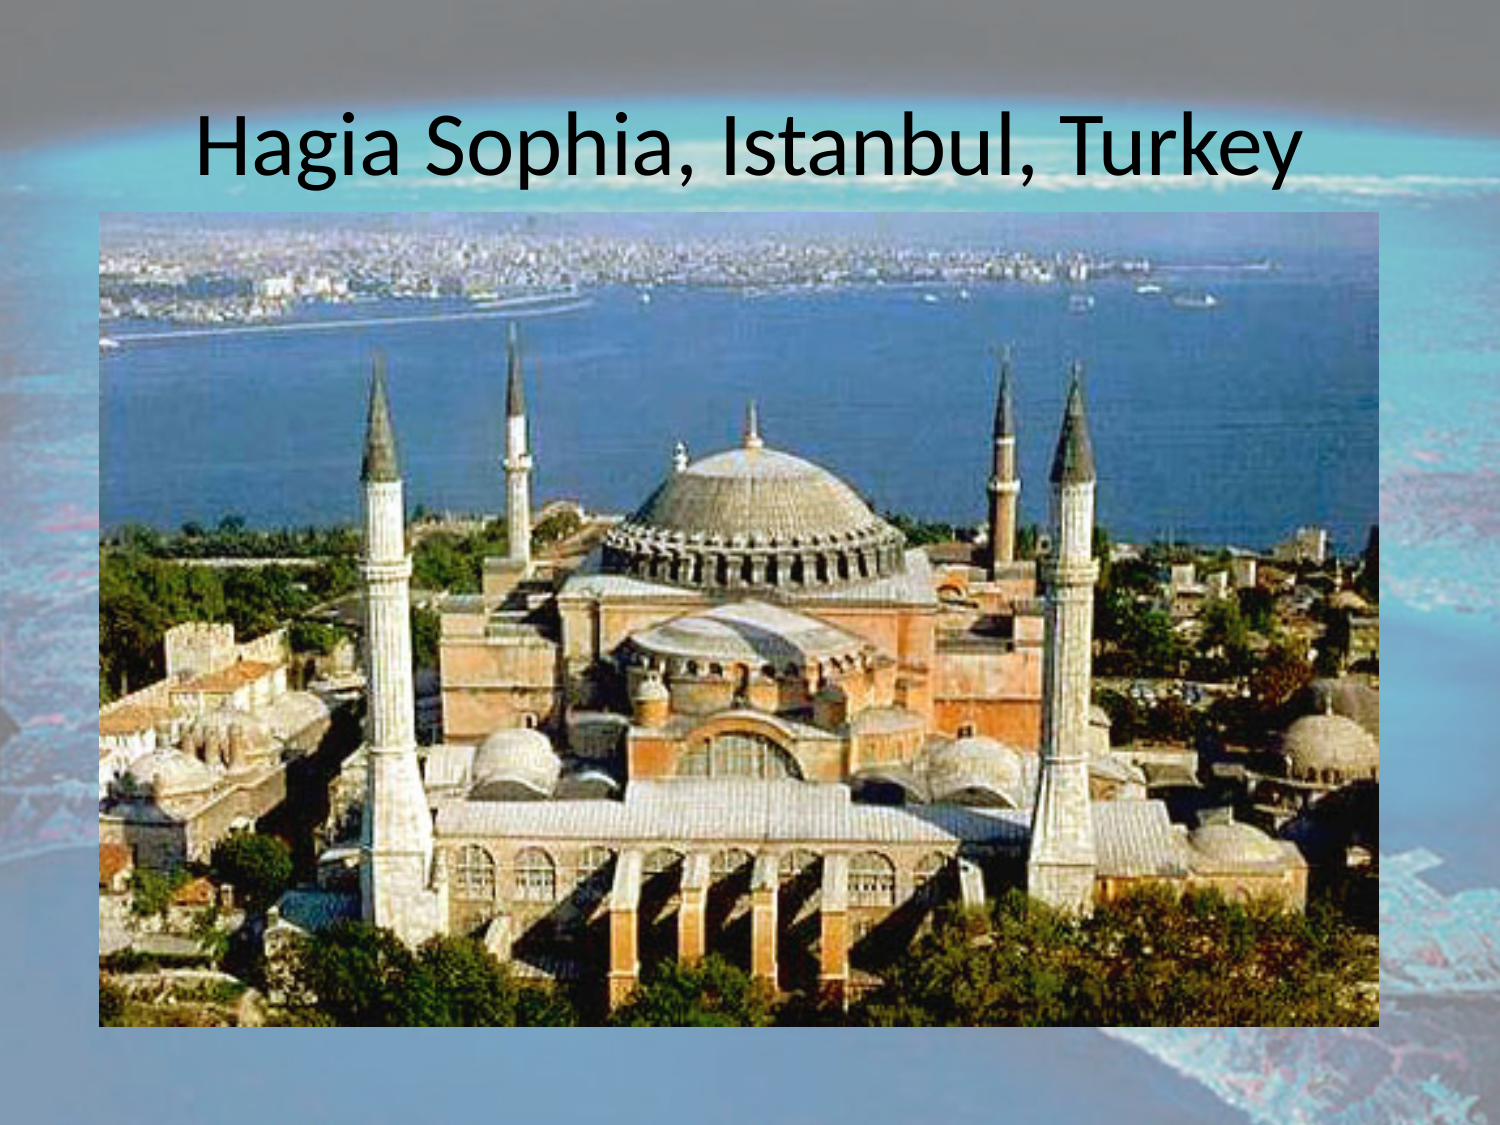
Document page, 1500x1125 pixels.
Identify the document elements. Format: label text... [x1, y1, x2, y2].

title Hagia Sophia, Istanbul, Turkey [75, 45, 1425, 233]
picture [99, 211, 1379, 1027]
